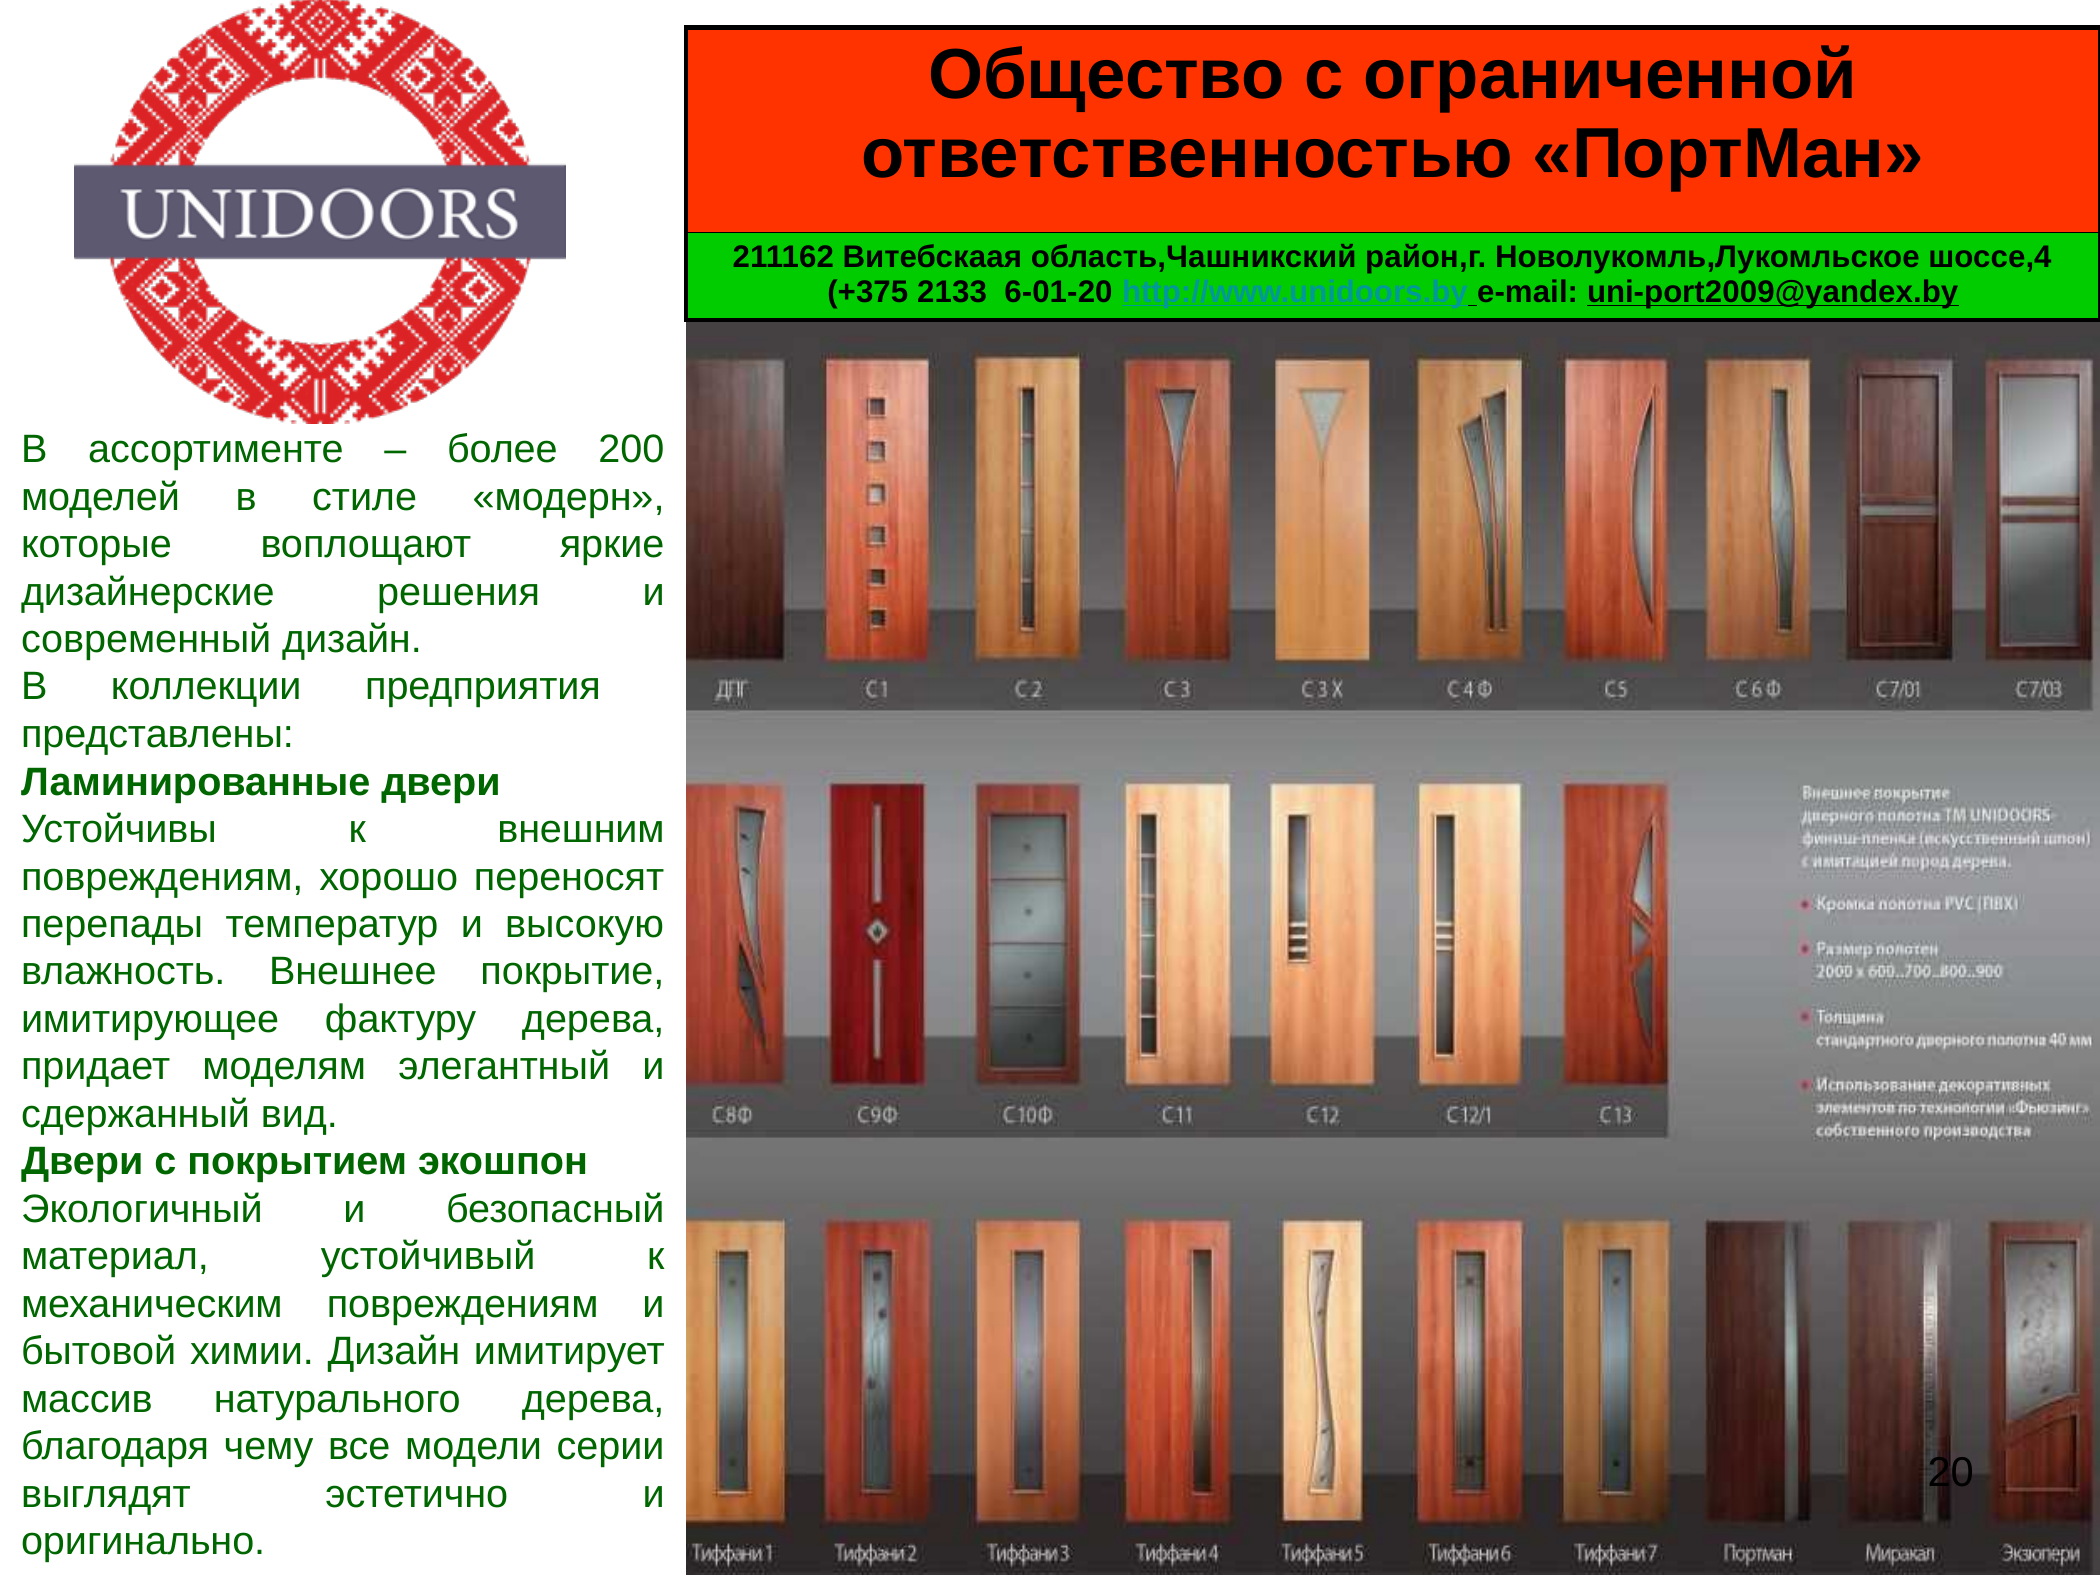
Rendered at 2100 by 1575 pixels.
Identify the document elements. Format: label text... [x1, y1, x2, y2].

table_header Общество с ограниченной ответственностью «ПортМан» [688, 30, 2098, 213]
list В ассортименте – более 200 моделей в стиле «модерн», которые воплощают яркие дизайнерские решения и современный дизайн. В коллекции предприятия представлены: Ламинированные двери Устойчивы к внешним повреждениям, хорошо переносят перепады температур и высокую влажность. Внешнее покрытие, имитирующее фактуру дерева, придает моделям элегантный и сдержанный вид. Двери с покрытием экошпон Экологичный и безопасный материал, устойчивый к механическим повреждениям и бытовой химии. Дизайн имитирует массив натурального дерева, благодаря чему все модели серии выглядят эстетично и оригинально. [0, 412, 680, 1574]
picture [74, 0, 567, 424]
picture [685, 214, 2100, 1575]
